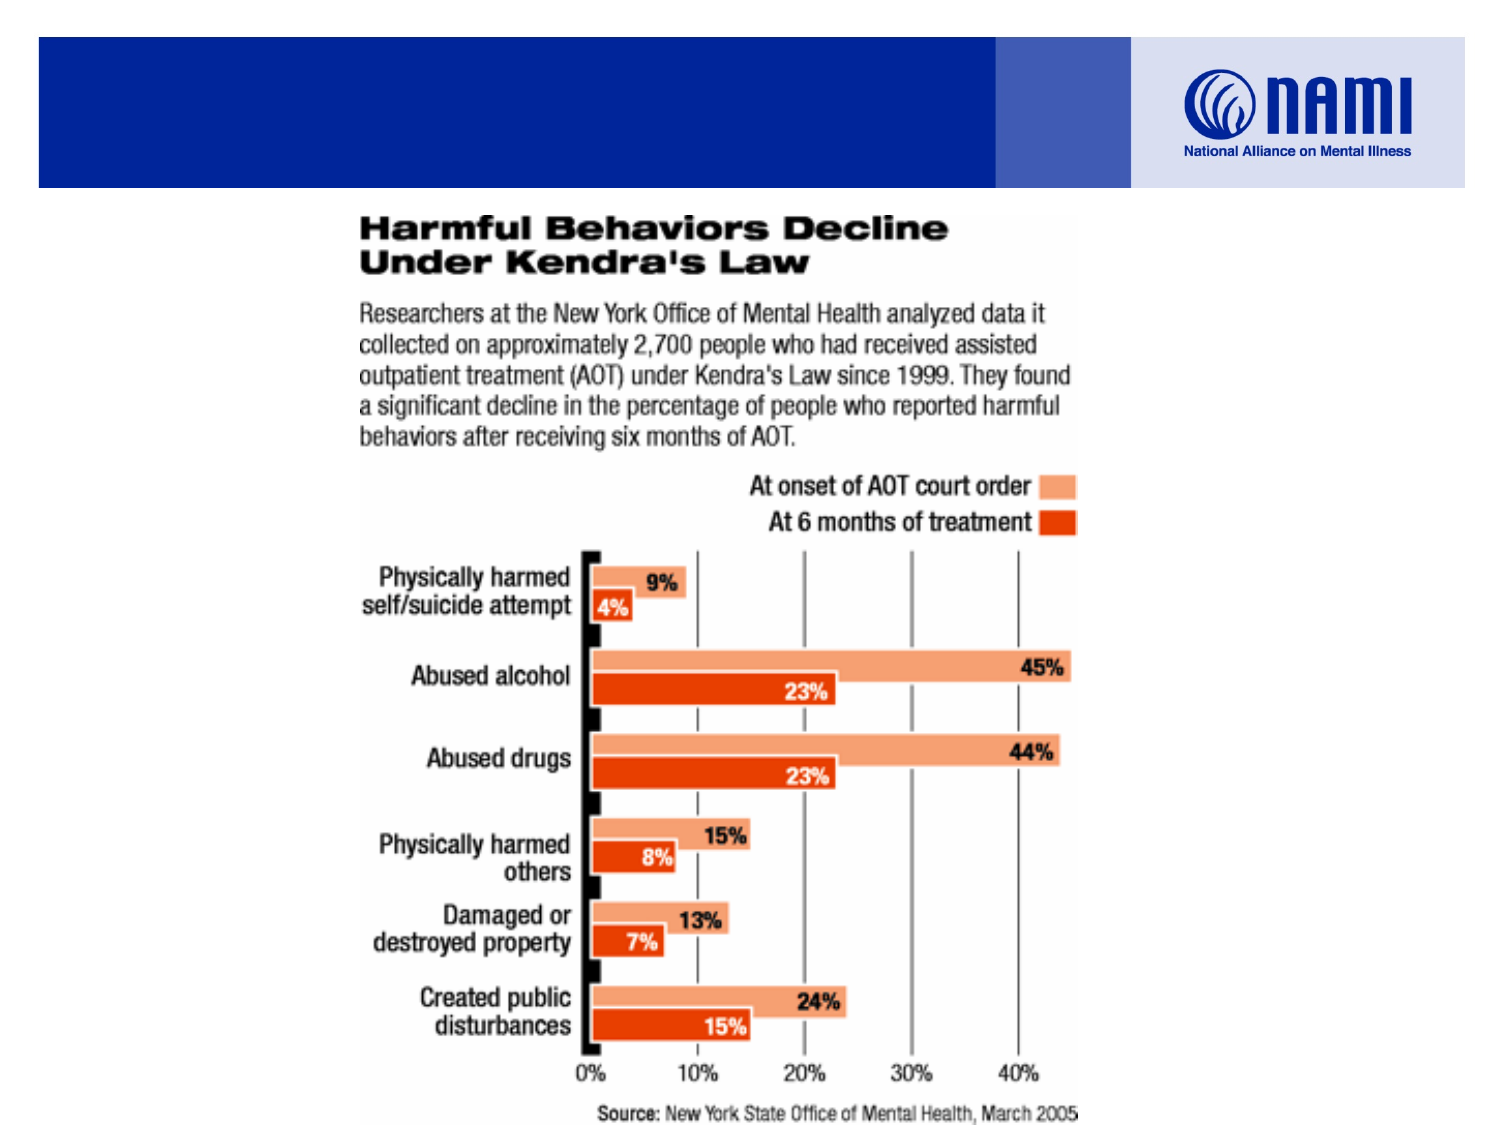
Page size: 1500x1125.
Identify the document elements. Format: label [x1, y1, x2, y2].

text_box [360, 215, 1078, 1125]
picture [0, 0, 1500, 188]
